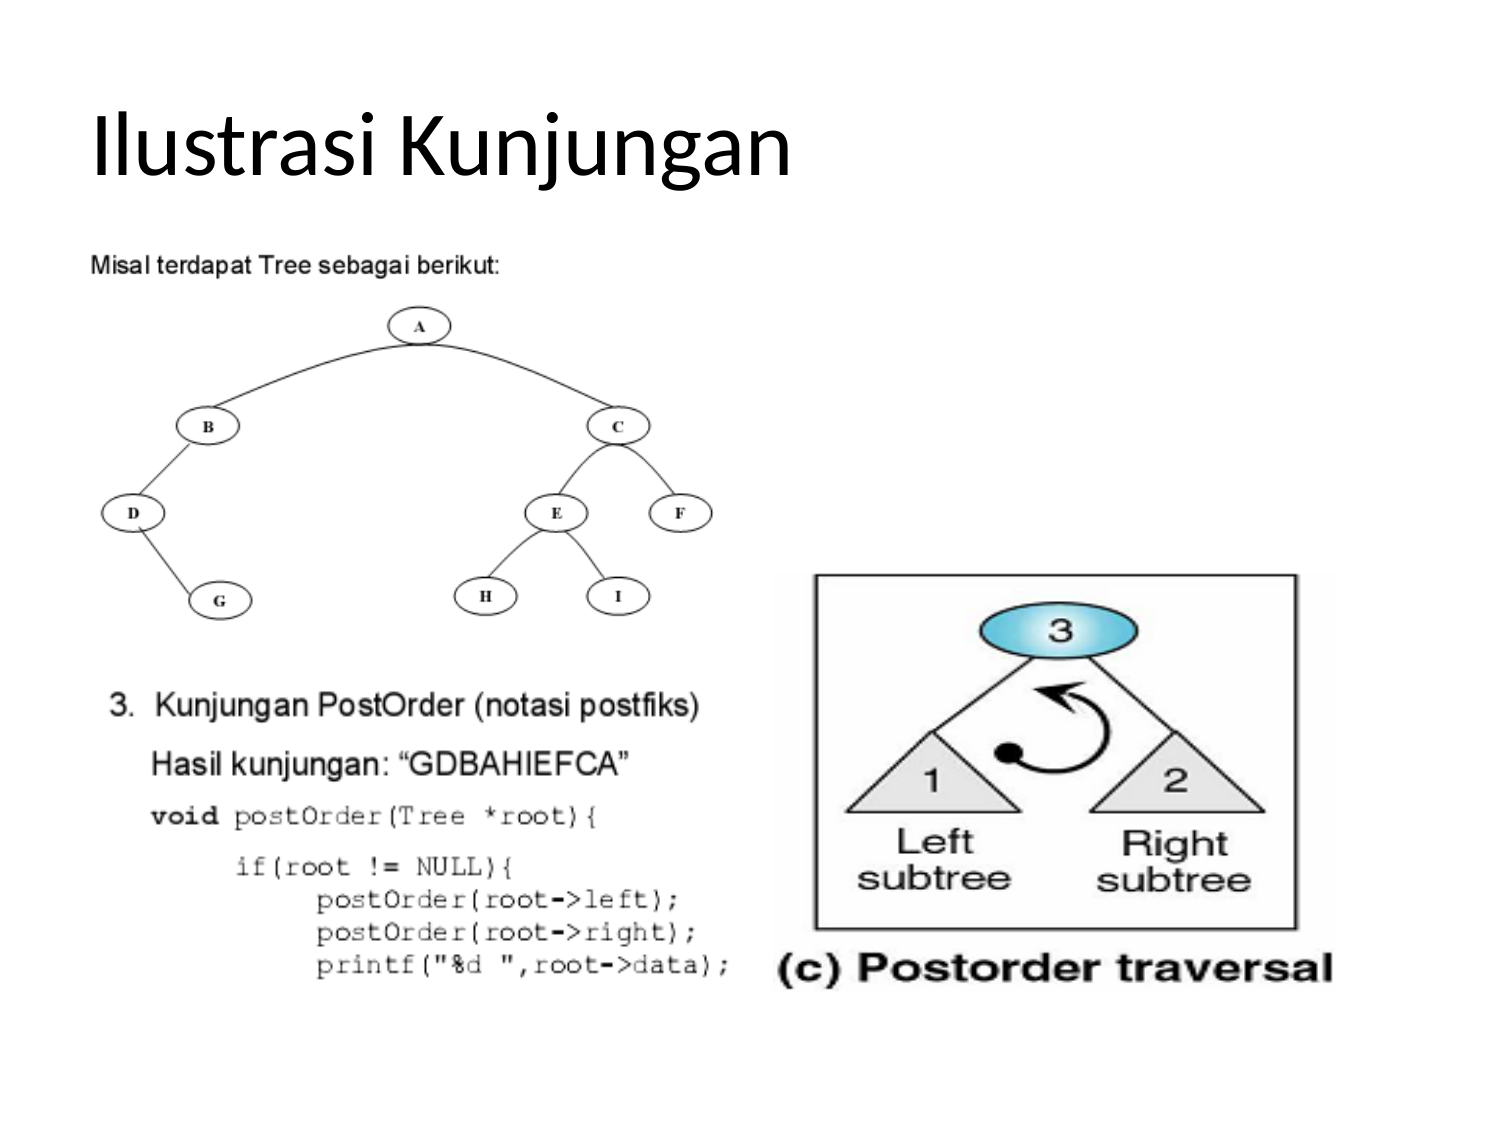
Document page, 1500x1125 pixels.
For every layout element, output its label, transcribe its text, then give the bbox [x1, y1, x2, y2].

title Ilustrasi Kunjungan [75, 45, 1425, 233]
picture [99, 680, 751, 1000]
picture [773, 562, 1341, 1000]
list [87, 249, 733, 657]
